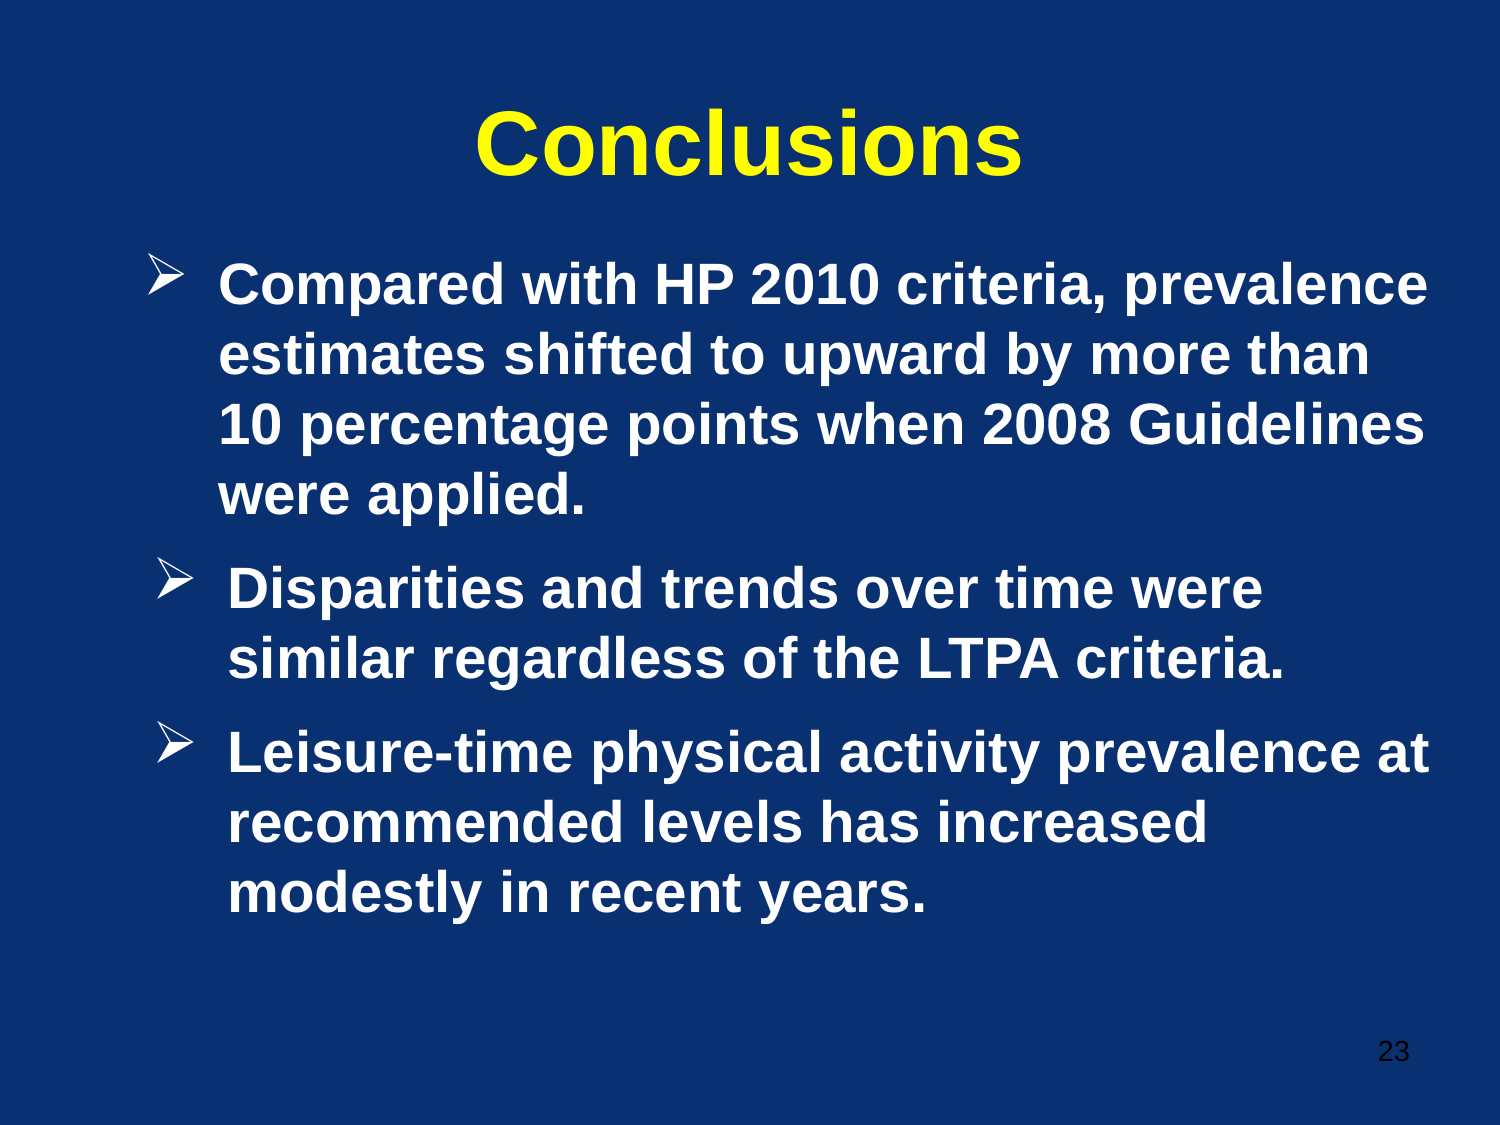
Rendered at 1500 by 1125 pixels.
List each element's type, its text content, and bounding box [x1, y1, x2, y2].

slide_number 23 [1074, 1024, 1426, 1103]
list Compared with HP 2010 criteria, prevalence estimates shifted to upward by more than 10 percentage points when 2008 Guidelines were applied. Disparities and trends over time were similar regardless of the LTPA criteria. Leisure-time physical activity prevalence at recommended levels has increased modestly in recent years. [62, 238, 1448, 949]
title Conclusions [37, 44, 1463, 233]
